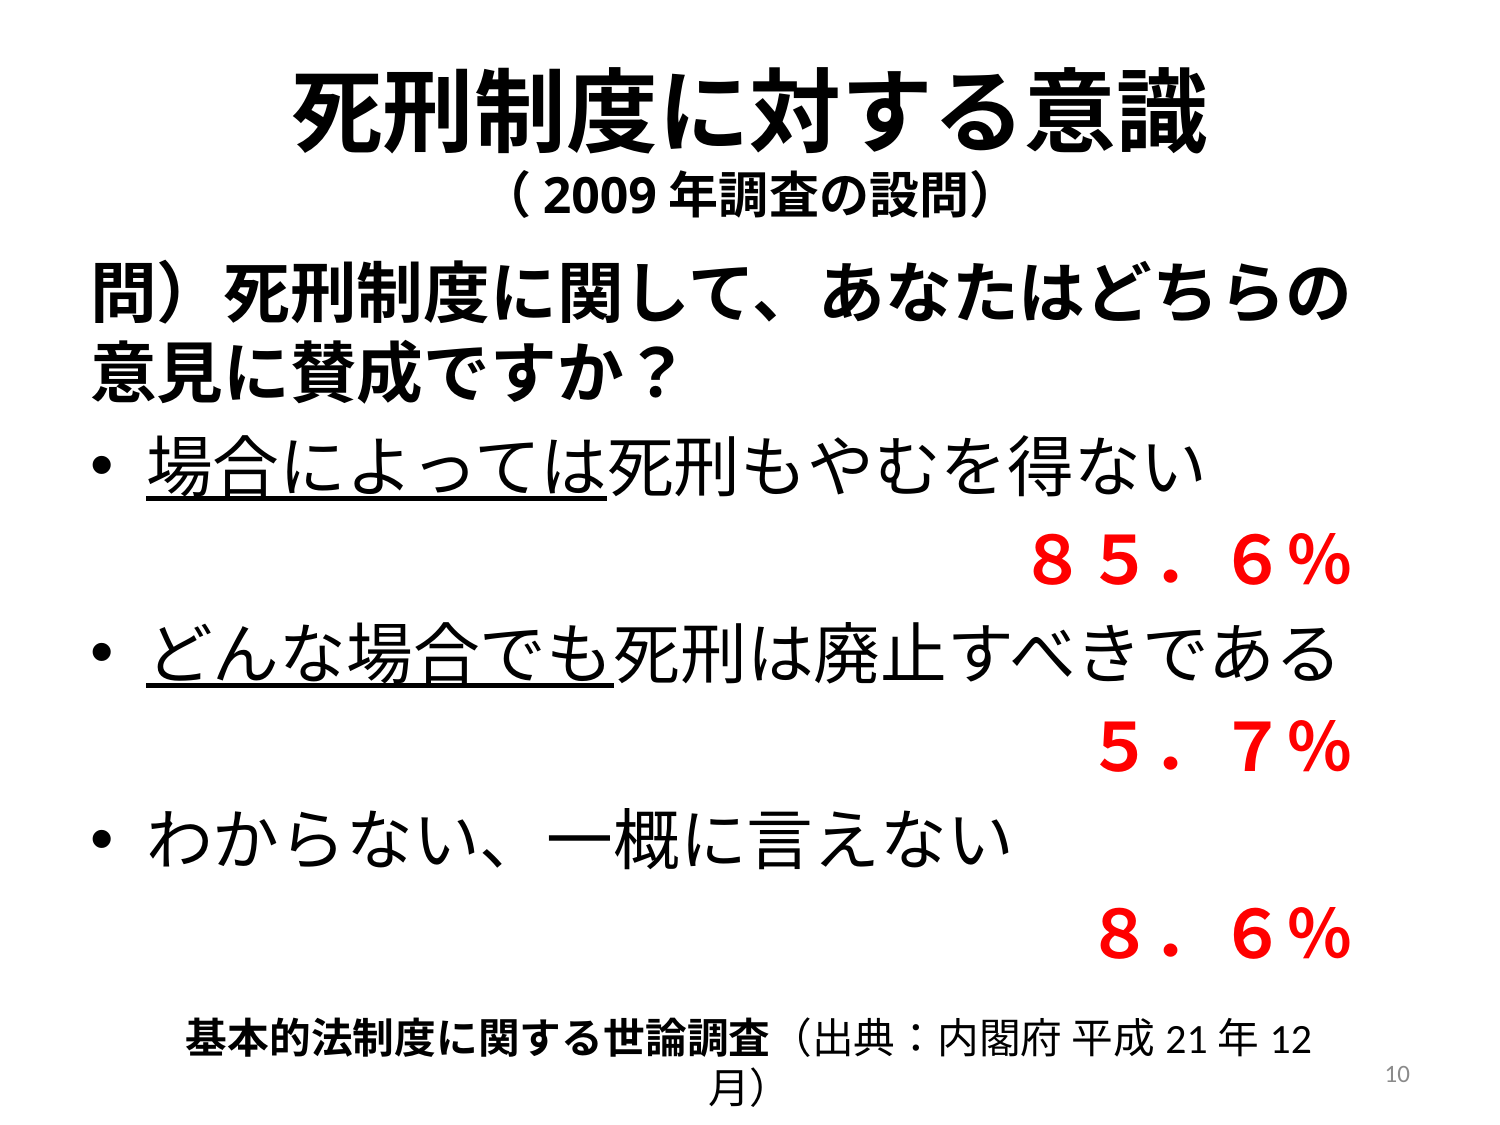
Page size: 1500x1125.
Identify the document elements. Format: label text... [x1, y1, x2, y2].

list 問）死刑制度に関して、あなたはどちらの意見に賛成ですか？ 場合によっては死刑もやむを得ない ８５．６％ どんな場合でも死刑は廃止すべきである ５．７％ わからない、一概に言えない ８．６％ [75, 243, 1425, 1005]
text_box 基本的法制度に関する世論調査（出典：内閣府 平成21年12月） [171, 1004, 1329, 1120]
slide_number 10 [1074, 1042, 1425, 1103]
title 死刑制度に対する意識 （2009年調査の設問） [75, 45, 1425, 233]
